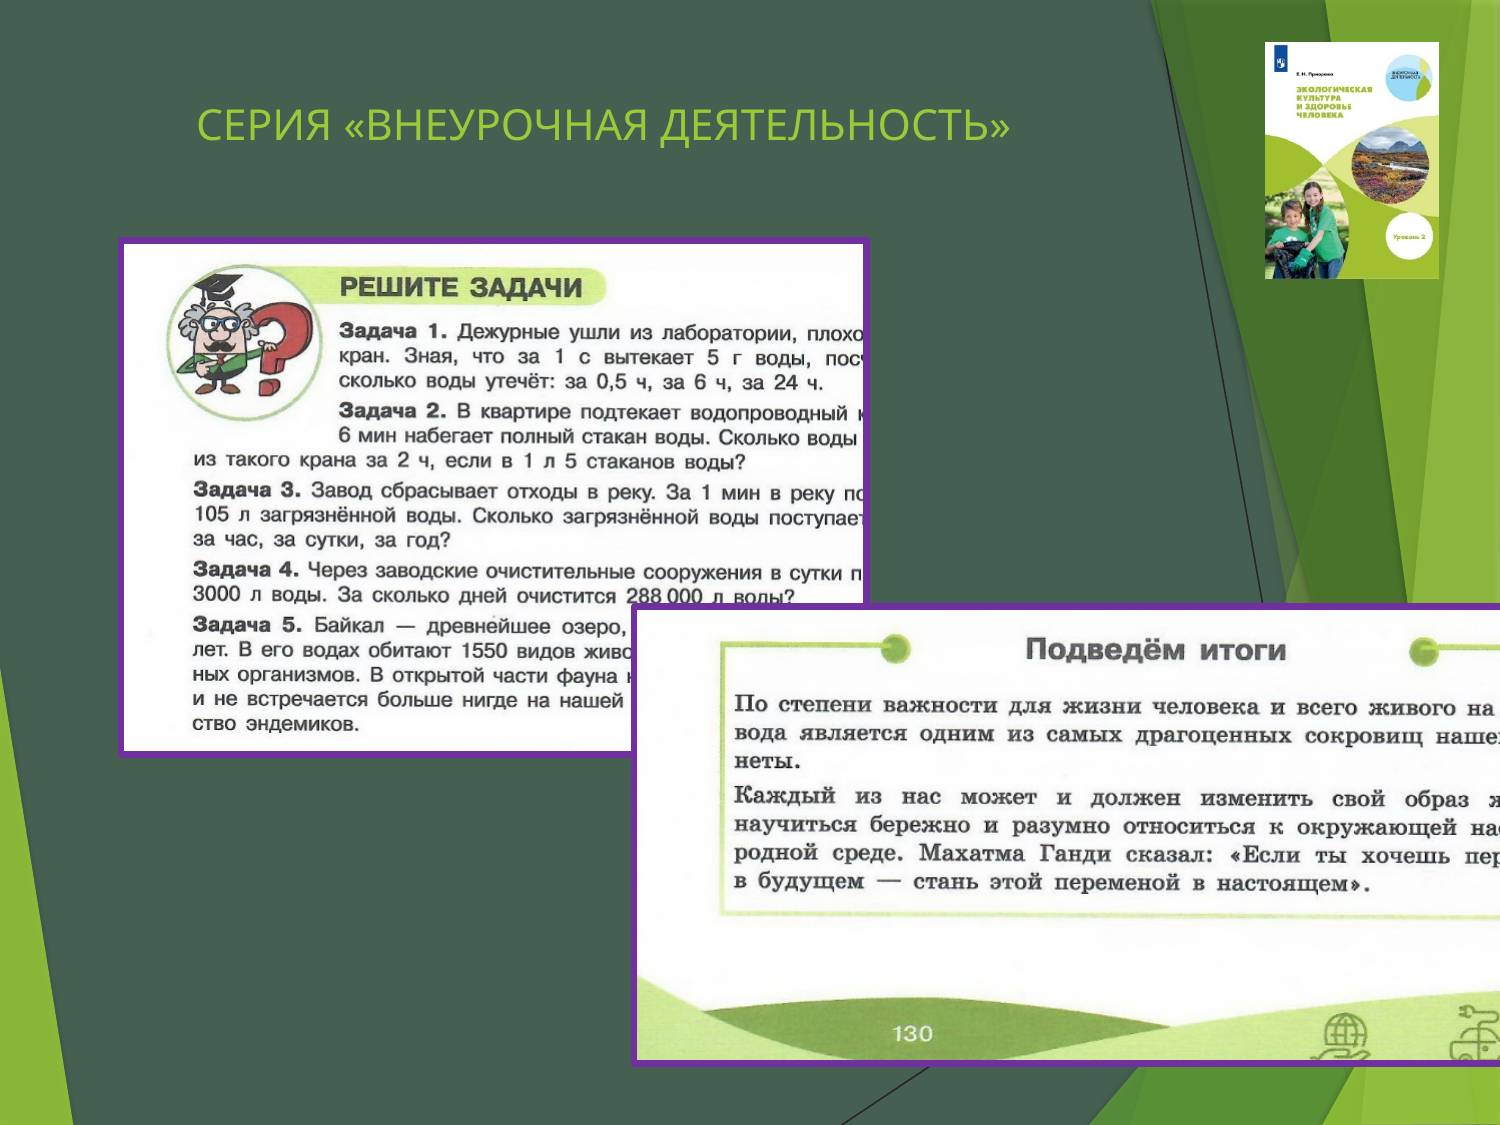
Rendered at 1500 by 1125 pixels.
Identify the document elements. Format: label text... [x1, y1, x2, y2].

picture [1265, 42, 1440, 280]
title СЕРИЯ «ВНЕУРОЧНАЯ ДЕЯТЕЛЬНОСТЬ» [181, 90, 1223, 209]
picture [123, 243, 1500, 1061]
